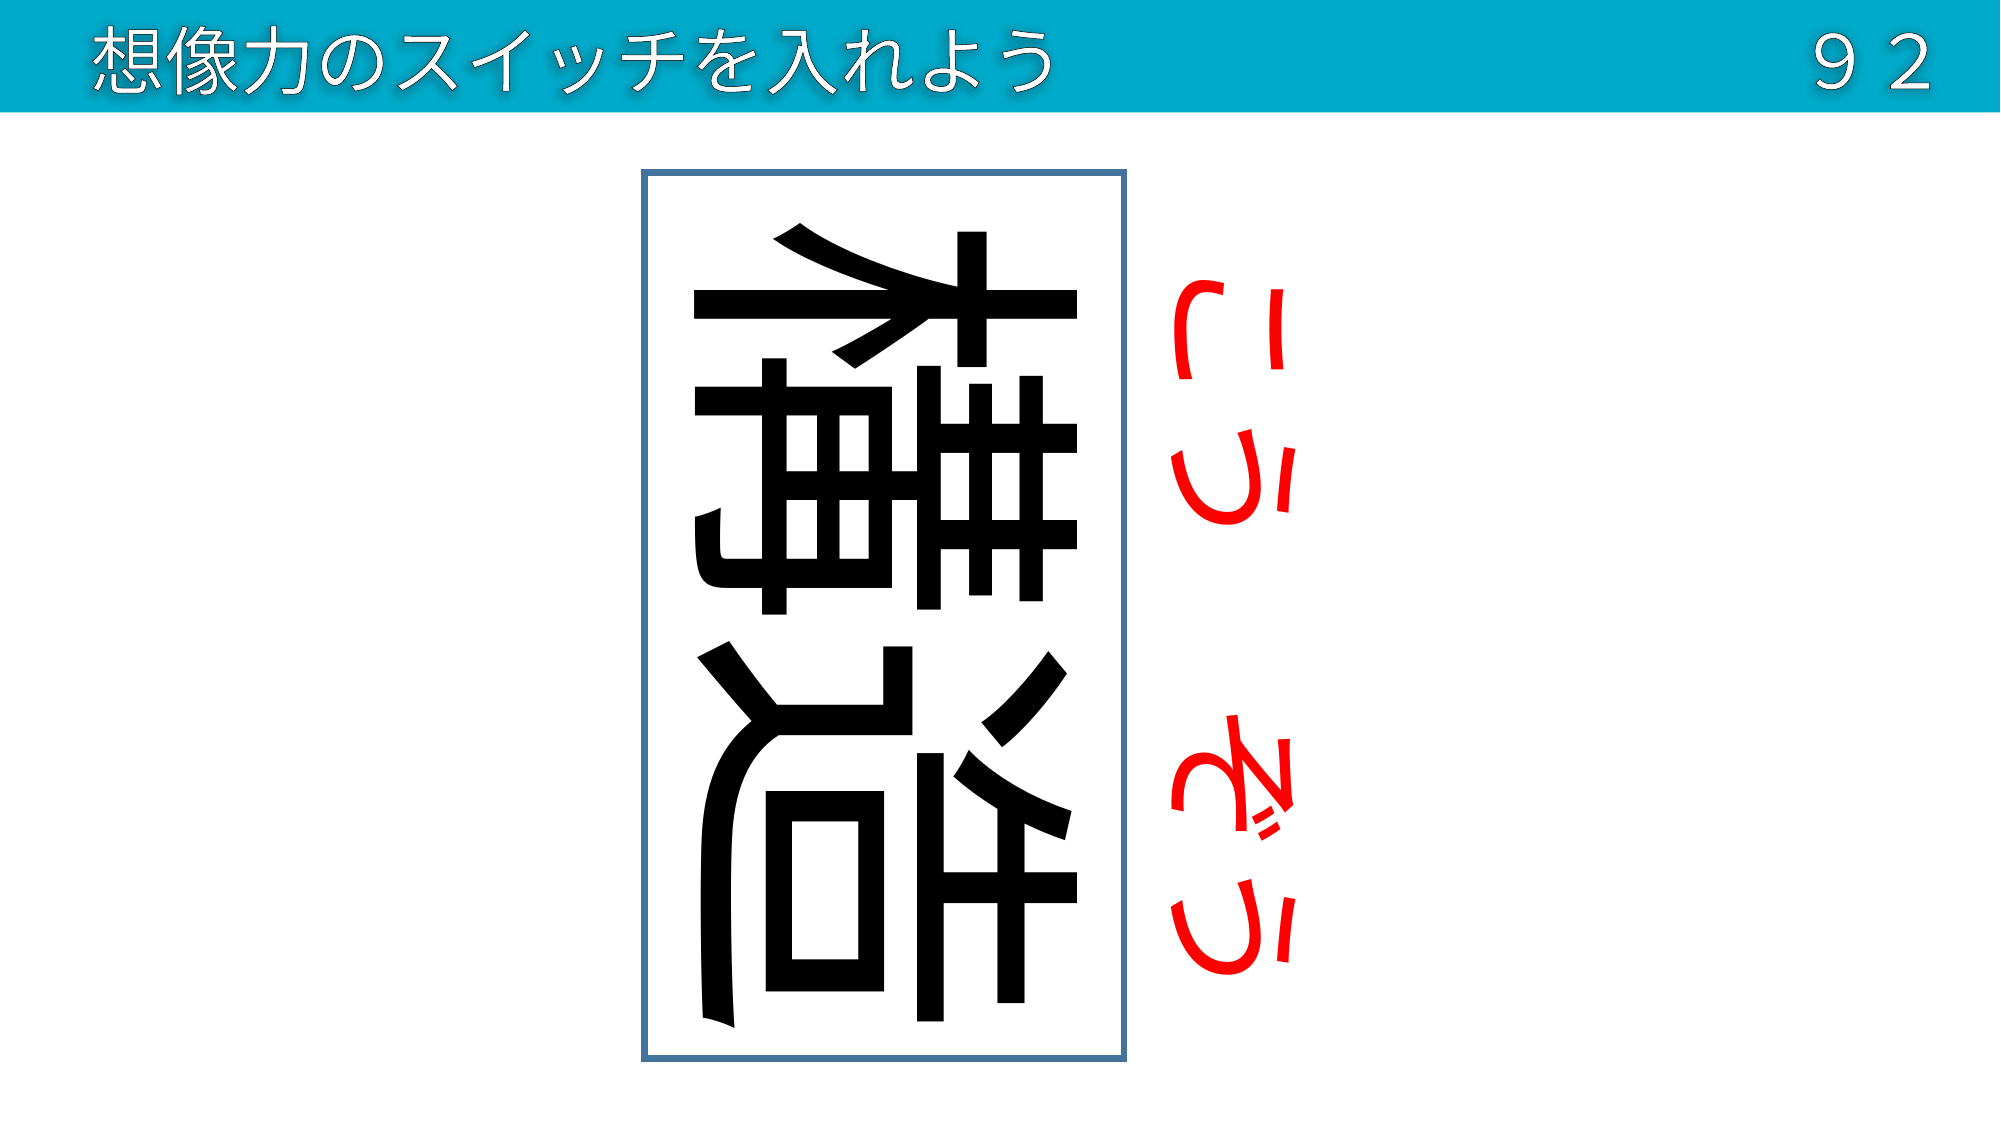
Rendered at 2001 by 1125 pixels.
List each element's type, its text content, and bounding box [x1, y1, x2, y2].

text_box 構造 [616, 195, 1152, 1125]
text_box 想像力のスイッチを入れよう [75, 6, 1225, 112]
text_box [0, 0, 2000, 113]
text_box [643, 172, 1125, 1060]
text_box こう ぞう [1125, 239, 1337, 1012]
text_box ９２ [1782, 6, 1963, 112]
